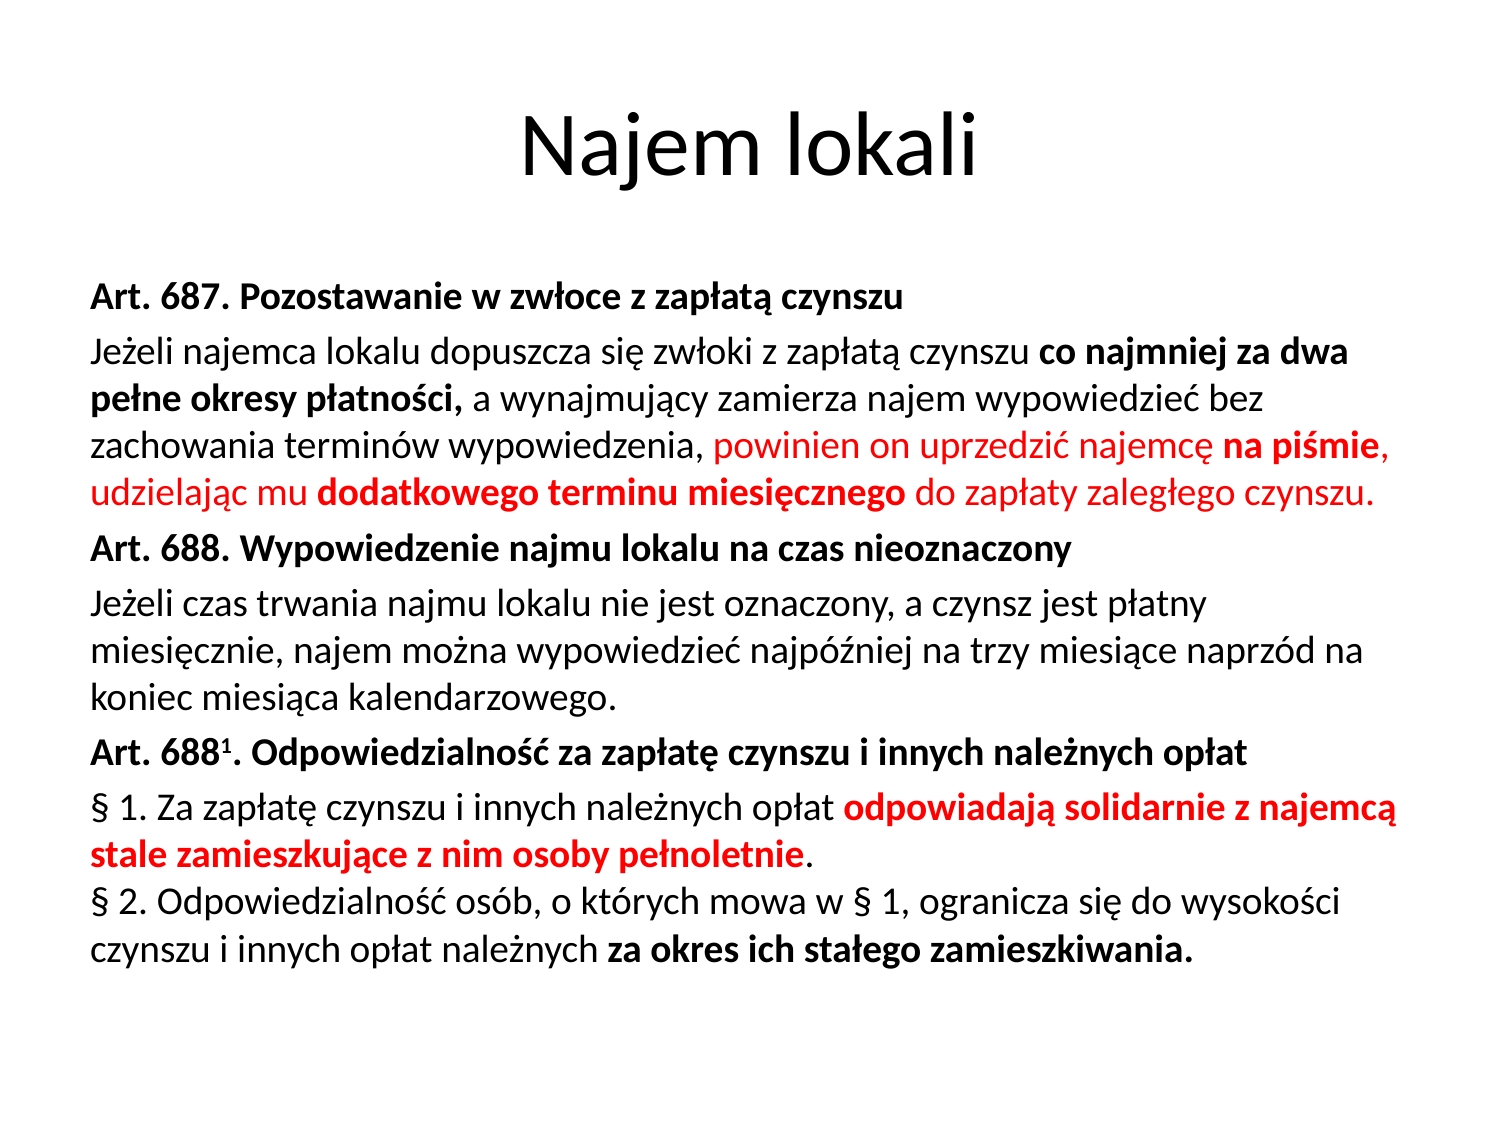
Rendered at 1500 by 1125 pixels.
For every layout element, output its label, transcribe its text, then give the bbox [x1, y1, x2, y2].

title Najem lokali [75, 45, 1425, 233]
list Art. 687. Pozostawanie w zwłoce z zapłatą czynszu Jeżeli najemca lokalu dopuszcza się zwłoki z zapłatą czynszu co najmniej za dwa pełne okresy płatności, a wynajmujący zamierza najem wypowiedzieć bez zachowania terminów wypowiedzenia, powinien on uprzedzić najemcę na piśmie, udzielając mu dodatkowego terminu miesięcznego do zapłaty zaległego czynszu. Art. 688. Wypowiedzenie najmu lokalu na czas nieoznaczony Jeżeli czas trwania najmu lokalu nie jest oznaczony, a czynsz jest płatny miesięcznie, najem można wypowiedzieć najpóźniej na trzy miesiące naprzód na koniec miesiąca kalendarzowego. Art. 6881. Odpowiedzialność za zapłatę czynszu i innych należnych opłat § 1. Za zapłatę czynszu i innych należnych opłat odpowiadają solidarnie z najemcą stale zamieszkujące z nim osoby pełnoletnie. § 2. Odpowiedzialność osób, o których mowa w § 1, ogranicza się do wysokości czynszu i innych opłat należnych za okres ich stałego zamieszkiwania. [75, 262, 1425, 1005]
